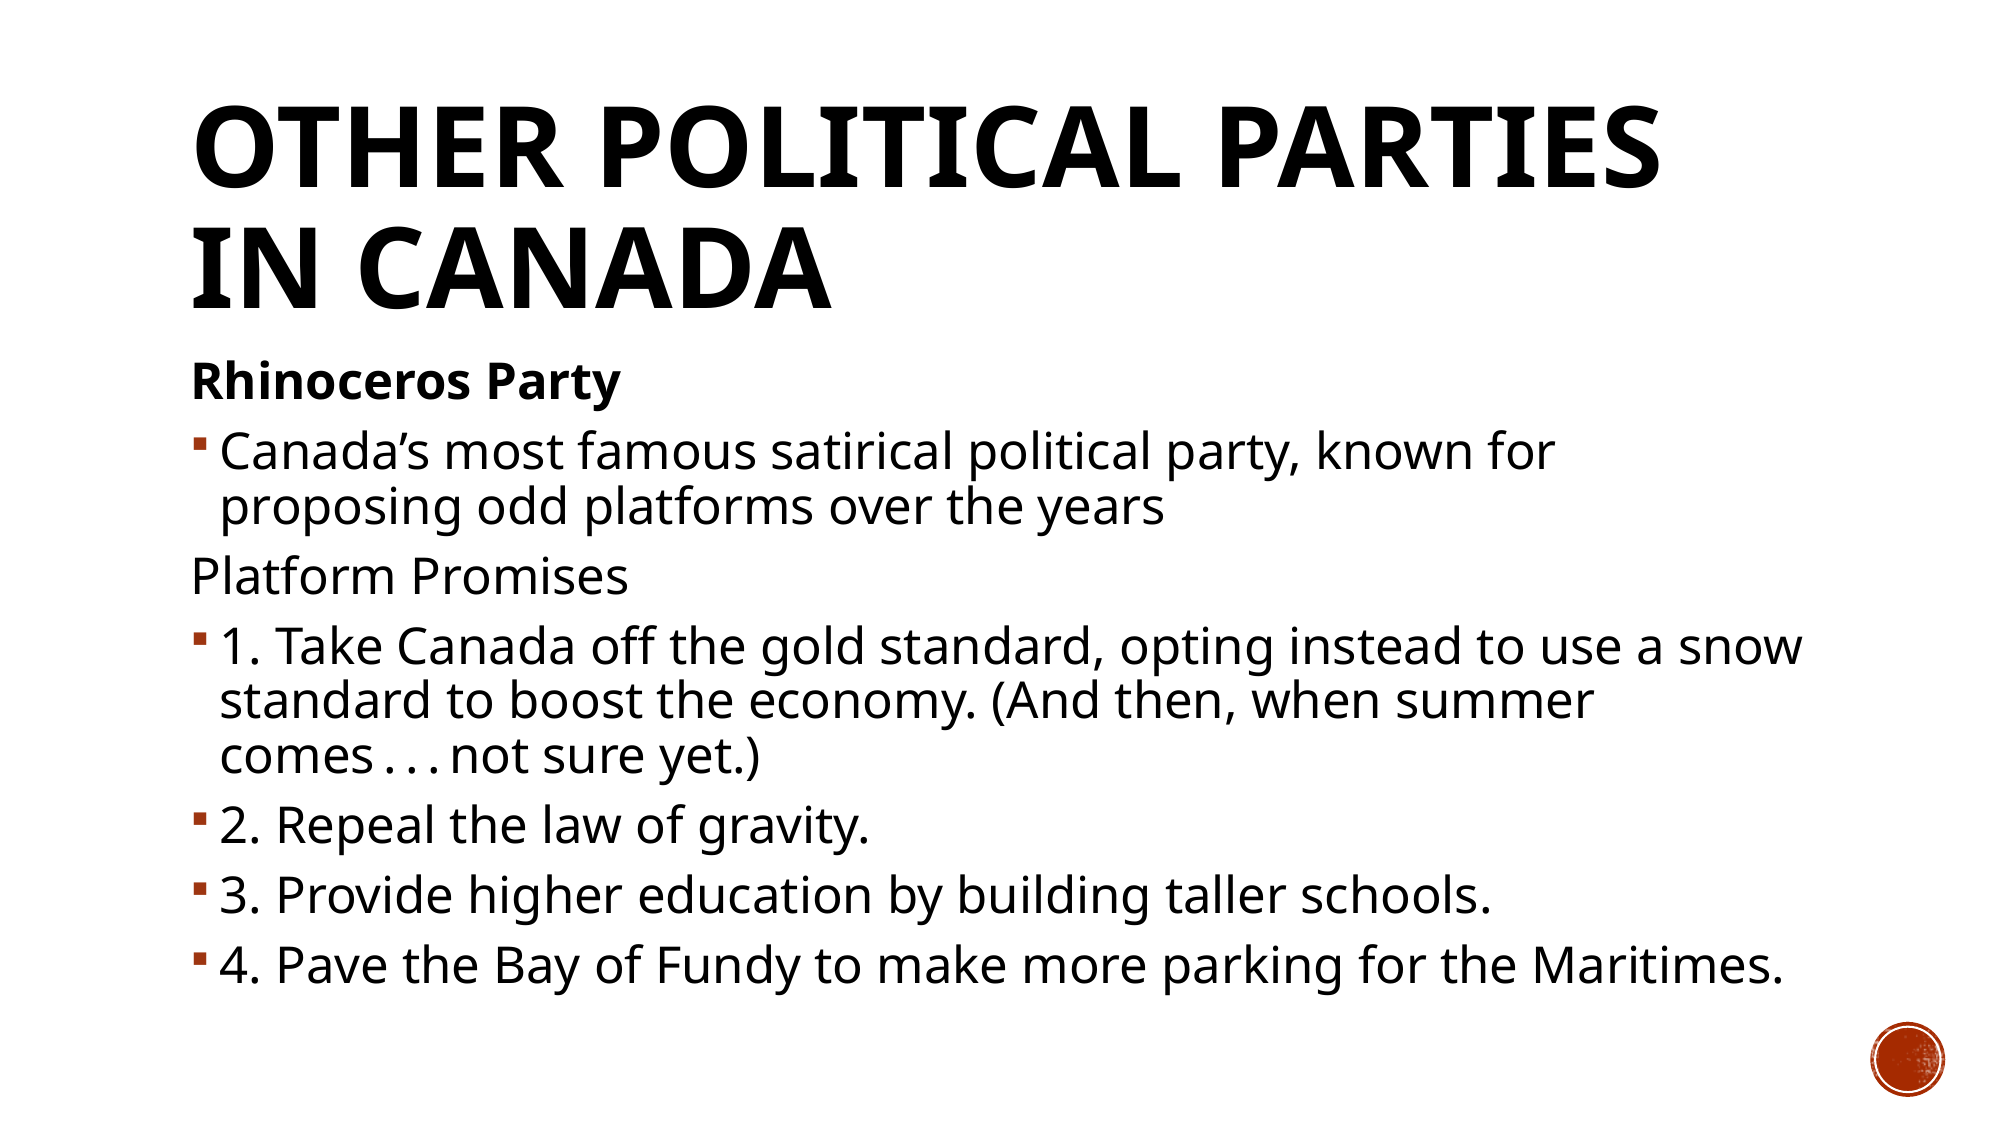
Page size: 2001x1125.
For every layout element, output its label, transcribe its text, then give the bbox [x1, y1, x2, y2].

title Other Political Parties in Canada [175, 79, 1826, 344]
list Rhinoceros Party Canada’s most famous satirical political party, known for proposing odd platforms over the years Platform Promises 1. Take Canada off the gold standard, opting instead to use a snow standard to boost the economy. (And then, when summer comes . . . not sure yet.) 2. Repeal the law of gravity. 3. Provide higher education by building taller schools. 4. Pave the Bay of Fundy to make more parking for the Maritimes. [175, 348, 1826, 1013]
